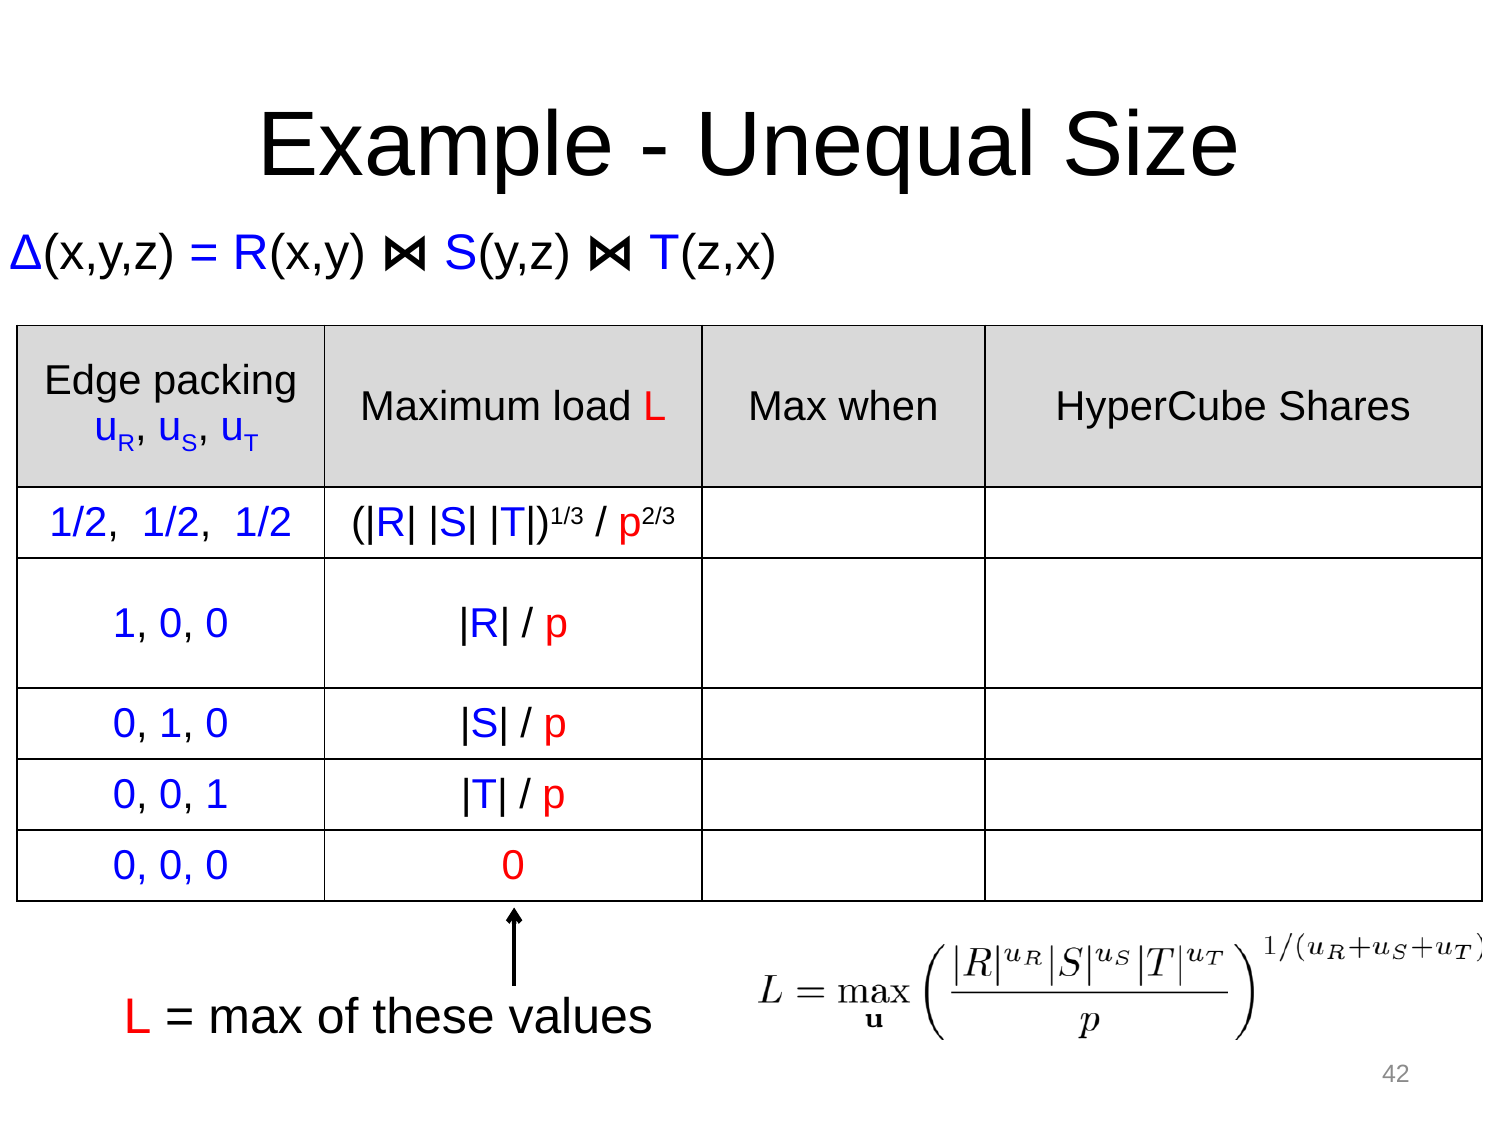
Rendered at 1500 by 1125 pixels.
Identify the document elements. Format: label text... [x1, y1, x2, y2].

table_cell [703, 488, 984, 557]
table_cell [703, 559, 984, 687]
table_cell [703, 831, 984, 900]
table_cell |R| / p [325, 559, 701, 687]
title Example - Unequal Size [75, 45, 1425, 233]
table_header Max when [703, 326, 984, 486]
table_cell 0, 0, 1 [18, 760, 324, 829]
table_cell 0, 1, 0 [18, 689, 324, 758]
table_cell 0, 0, 0 [18, 831, 324, 900]
table_cell (|R| |S| |T|)1/3 / p2/3 [325, 488, 701, 557]
table_cell [986, 559, 1481, 687]
table_cell [986, 689, 1481, 758]
table_cell |S| / p [325, 689, 701, 758]
picture [757, 932, 1483, 1040]
table_header Maximum load L [325, 326, 701, 486]
table_cell 1, 0, 0 [18, 559, 324, 687]
table_cell [986, 760, 1481, 829]
table_header Edge packing uR, uS, uT [18, 326, 324, 486]
slide_number 42 [1074, 1049, 1425, 1103]
table_header HyperCube Shares [986, 326, 1481, 486]
table_cell 1/2, 1/2, 1/2 [18, 488, 324, 557]
table_cell 0 [325, 831, 701, 900]
table_cell [986, 488, 1481, 557]
table_cell |T| / p [325, 760, 701, 829]
text_box L = max of these values [109, 976, 668, 1051]
table_cell [703, 689, 984, 758]
table_cell [703, 760, 984, 829]
table_cell [986, 831, 1481, 900]
text_box Δ(x,y,z) = R(x,y) ⋈ S(y,z) ⋈ T(z,x) [0, 211, 792, 287]
